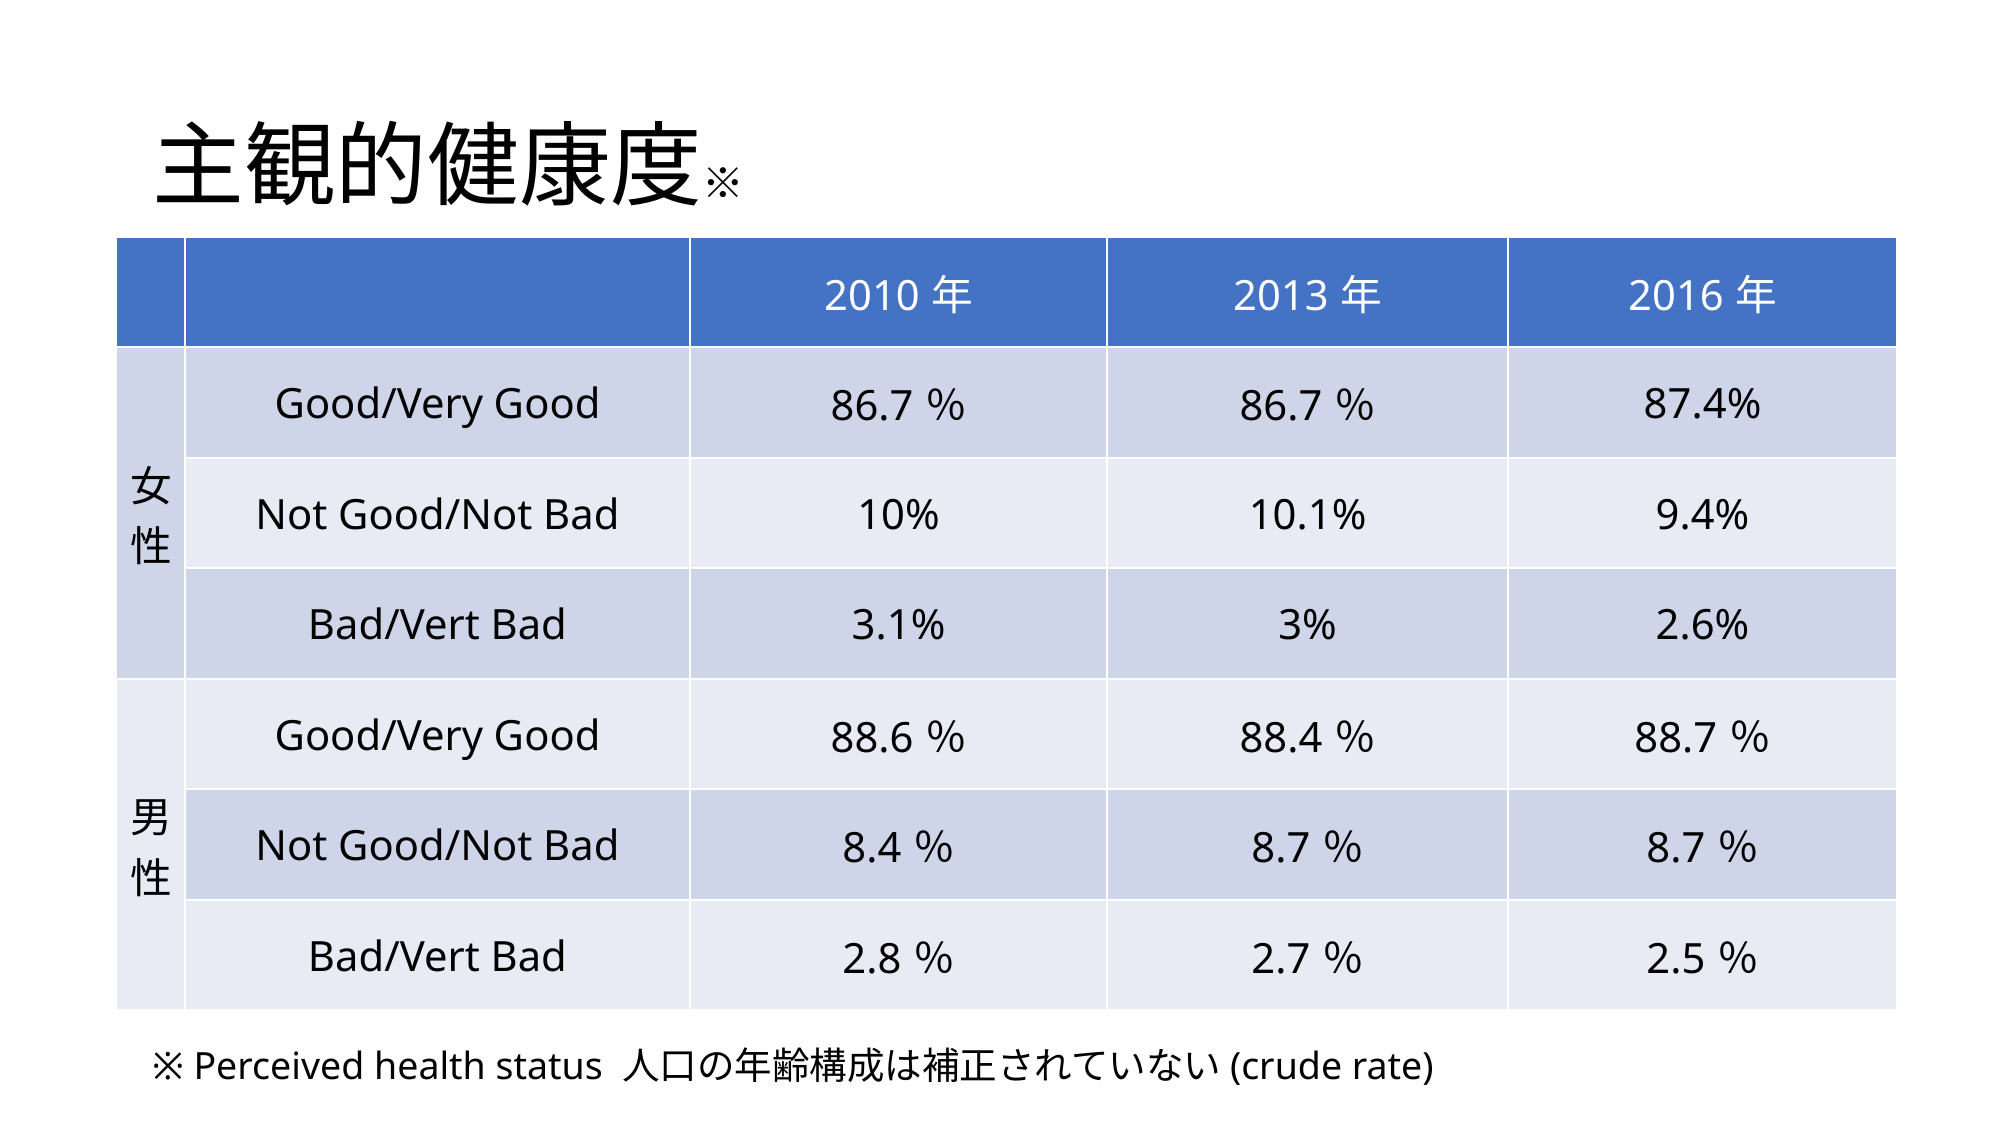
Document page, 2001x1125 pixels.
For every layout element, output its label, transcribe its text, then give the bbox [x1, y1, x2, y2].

table_cell 88.7％ [1509, 680, 1896, 788]
table_cell Not Good/Not Bad [186, 790, 689, 899]
table_cell 2.6% [1509, 569, 1896, 678]
table_cell Good/Very Good [186, 680, 689, 788]
table_cell 8.7％ [1108, 790, 1507, 899]
table_cell 3.1% [691, 569, 1106, 678]
table_cell 3% [1108, 569, 1507, 678]
table_cell Bad/Vert Bad [186, 901, 689, 1009]
table_cell 9.4% [1509, 459, 1896, 567]
table_cell 87.4% [1509, 348, 1896, 457]
table_header 2016年 [1509, 238, 1896, 346]
table_header [117, 238, 184, 346]
table_cell 88.4％ [1108, 680, 1507, 788]
table_cell Bad/Vert Bad [186, 569, 689, 678]
table_cell 2.8％ [691, 901, 1106, 1009]
table_header 2010年 [691, 238, 1106, 346]
table_cell Not Good/Not Bad [186, 459, 689, 567]
table_header 2013年 [1108, 238, 1507, 346]
table_cell 10% [691, 459, 1106, 567]
table_cell 8.7％ [1509, 790, 1896, 899]
table_cell 女性 [117, 348, 184, 678]
table_header [186, 238, 689, 346]
title 主観的健康度※ [137, 59, 1863, 236]
table_cell 86.7％ [691, 348, 1106, 457]
table_cell 8.4％ [691, 790, 1106, 899]
table_cell Good/Very Good [186, 348, 689, 457]
text_box ※ Perceived health status 人口の年齢構成は補正されていない(crude rate) [137, 1034, 1943, 1095]
table_cell 2.5％ [1509, 901, 1896, 1009]
table_cell 86.7％ [1108, 348, 1507, 457]
table_cell 10.1% [1108, 459, 1507, 567]
table_cell 男性 [117, 680, 184, 1009]
table_cell 2.7％ [1108, 901, 1507, 1009]
table_cell 88.6％ [691, 680, 1106, 788]
